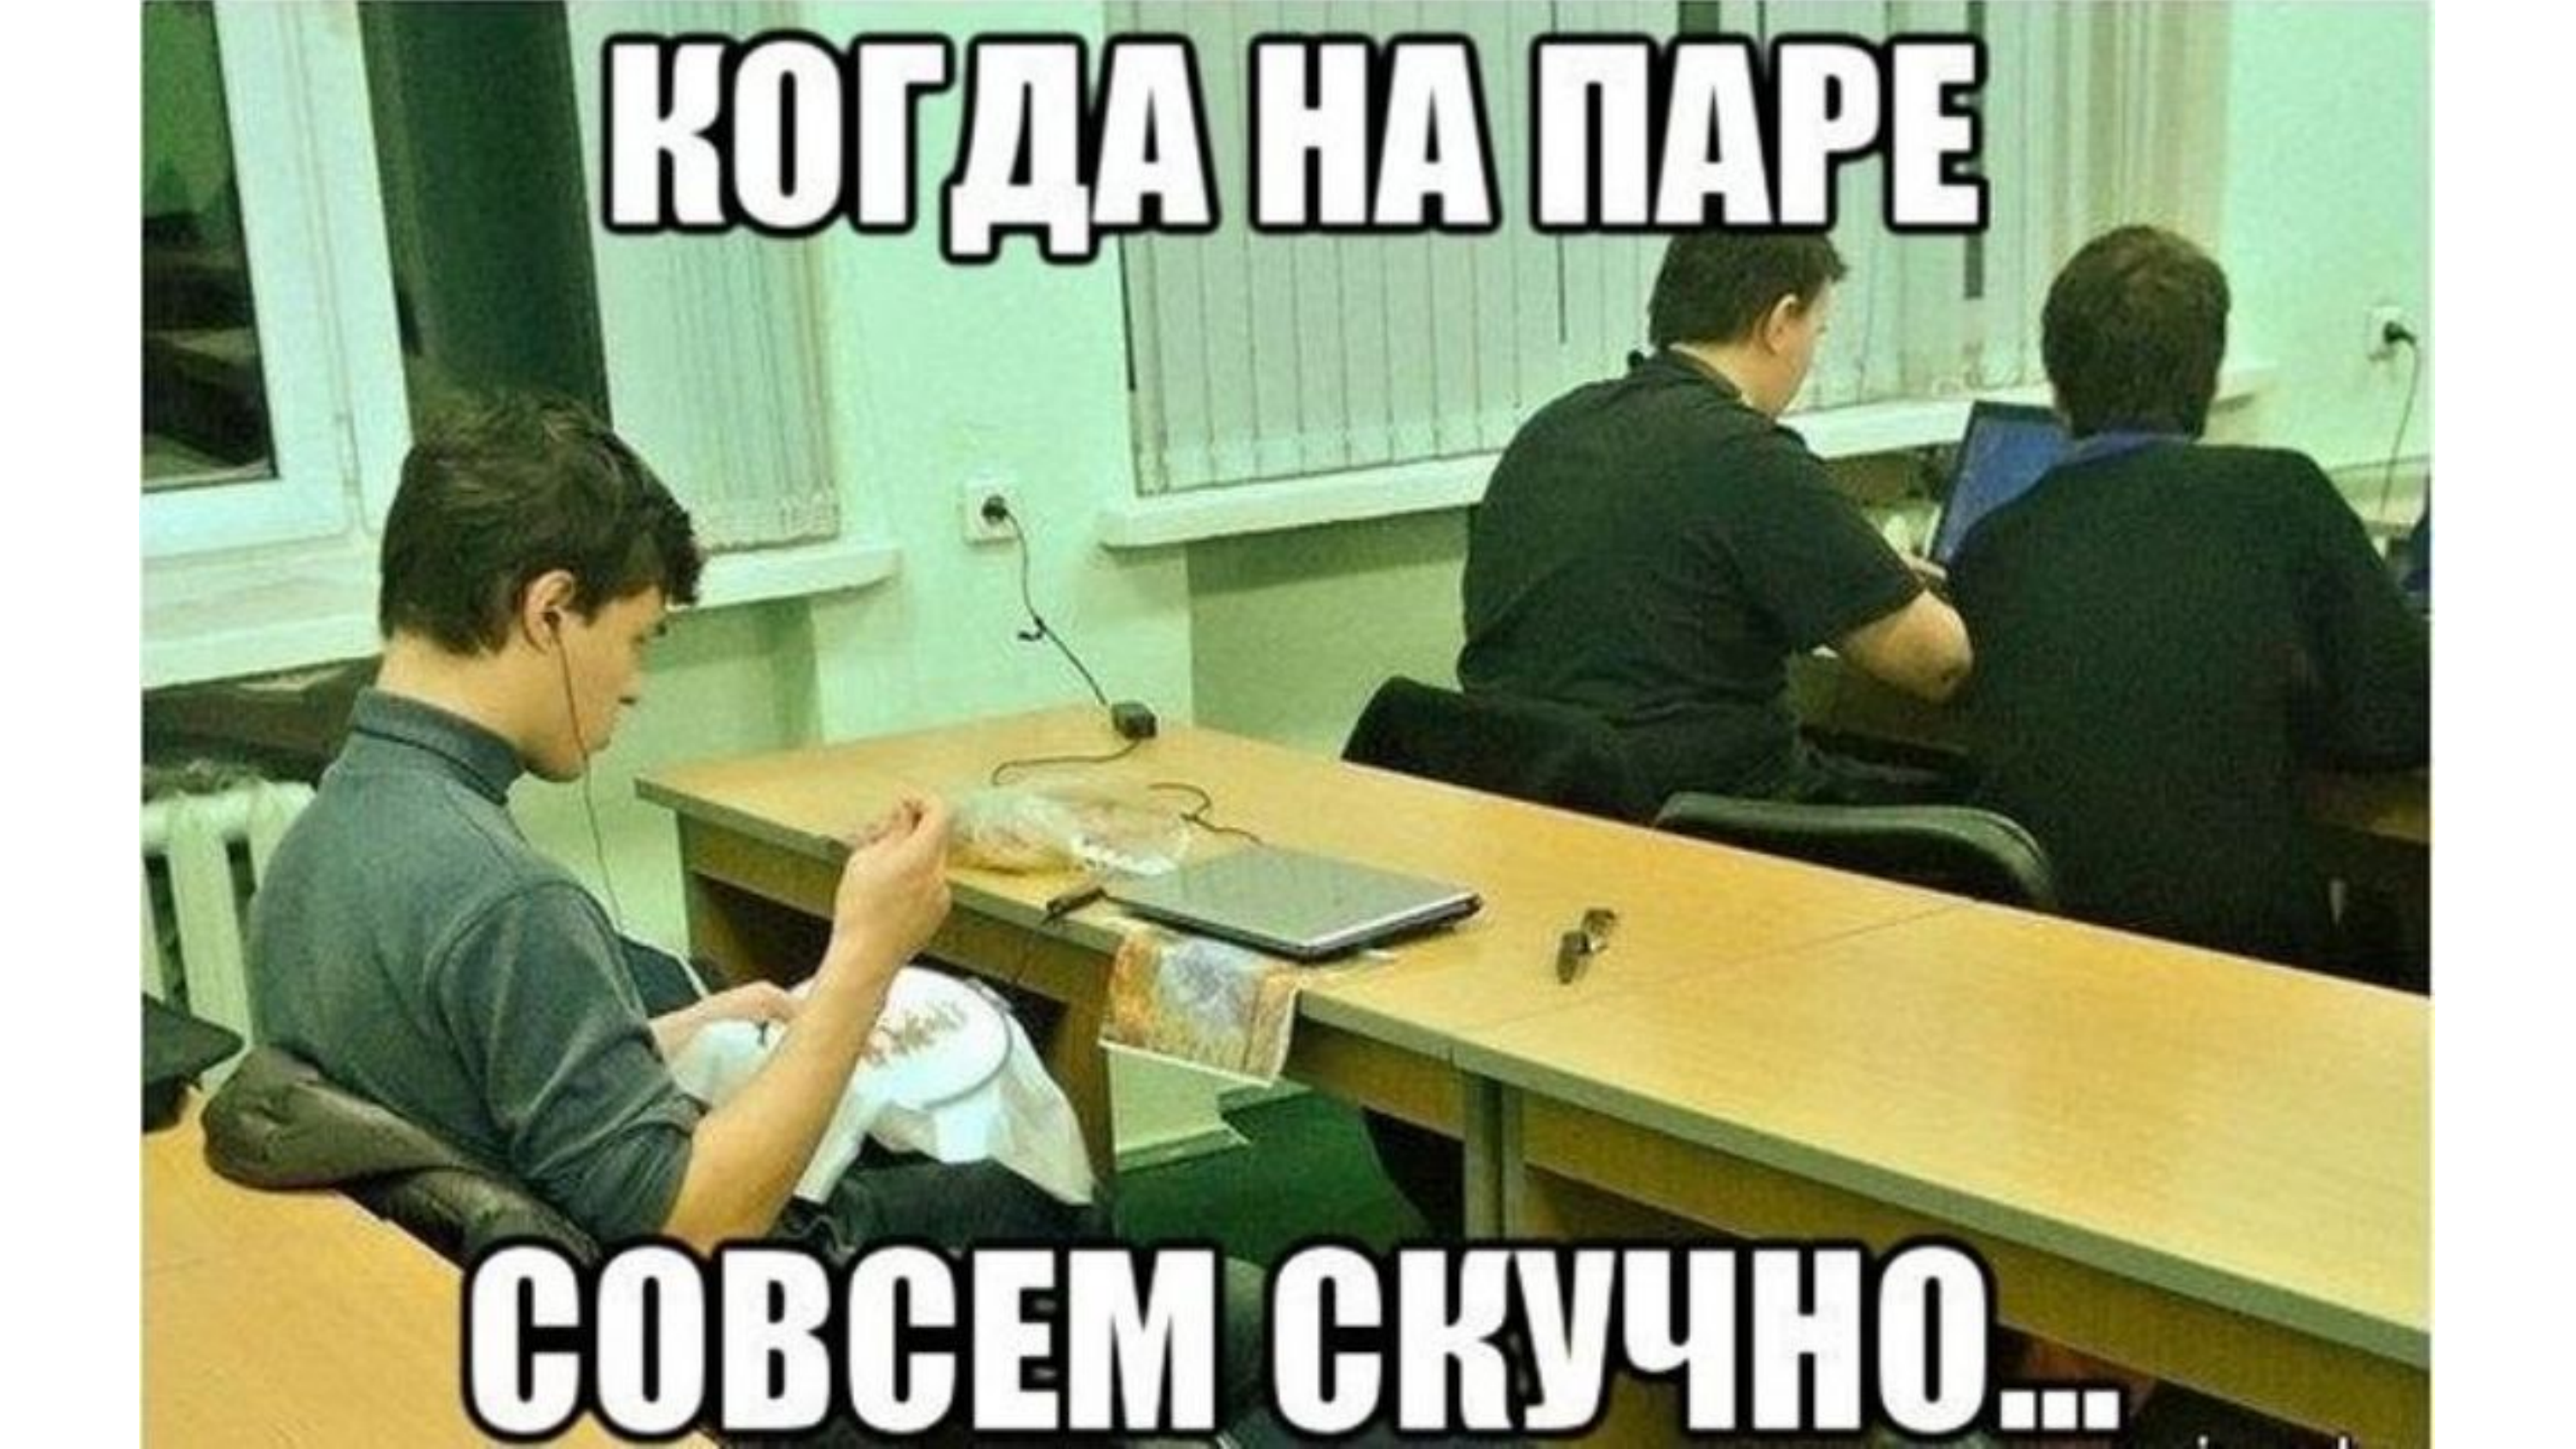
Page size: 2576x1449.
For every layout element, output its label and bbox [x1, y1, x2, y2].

picture [139, 0, 2435, 1449]
